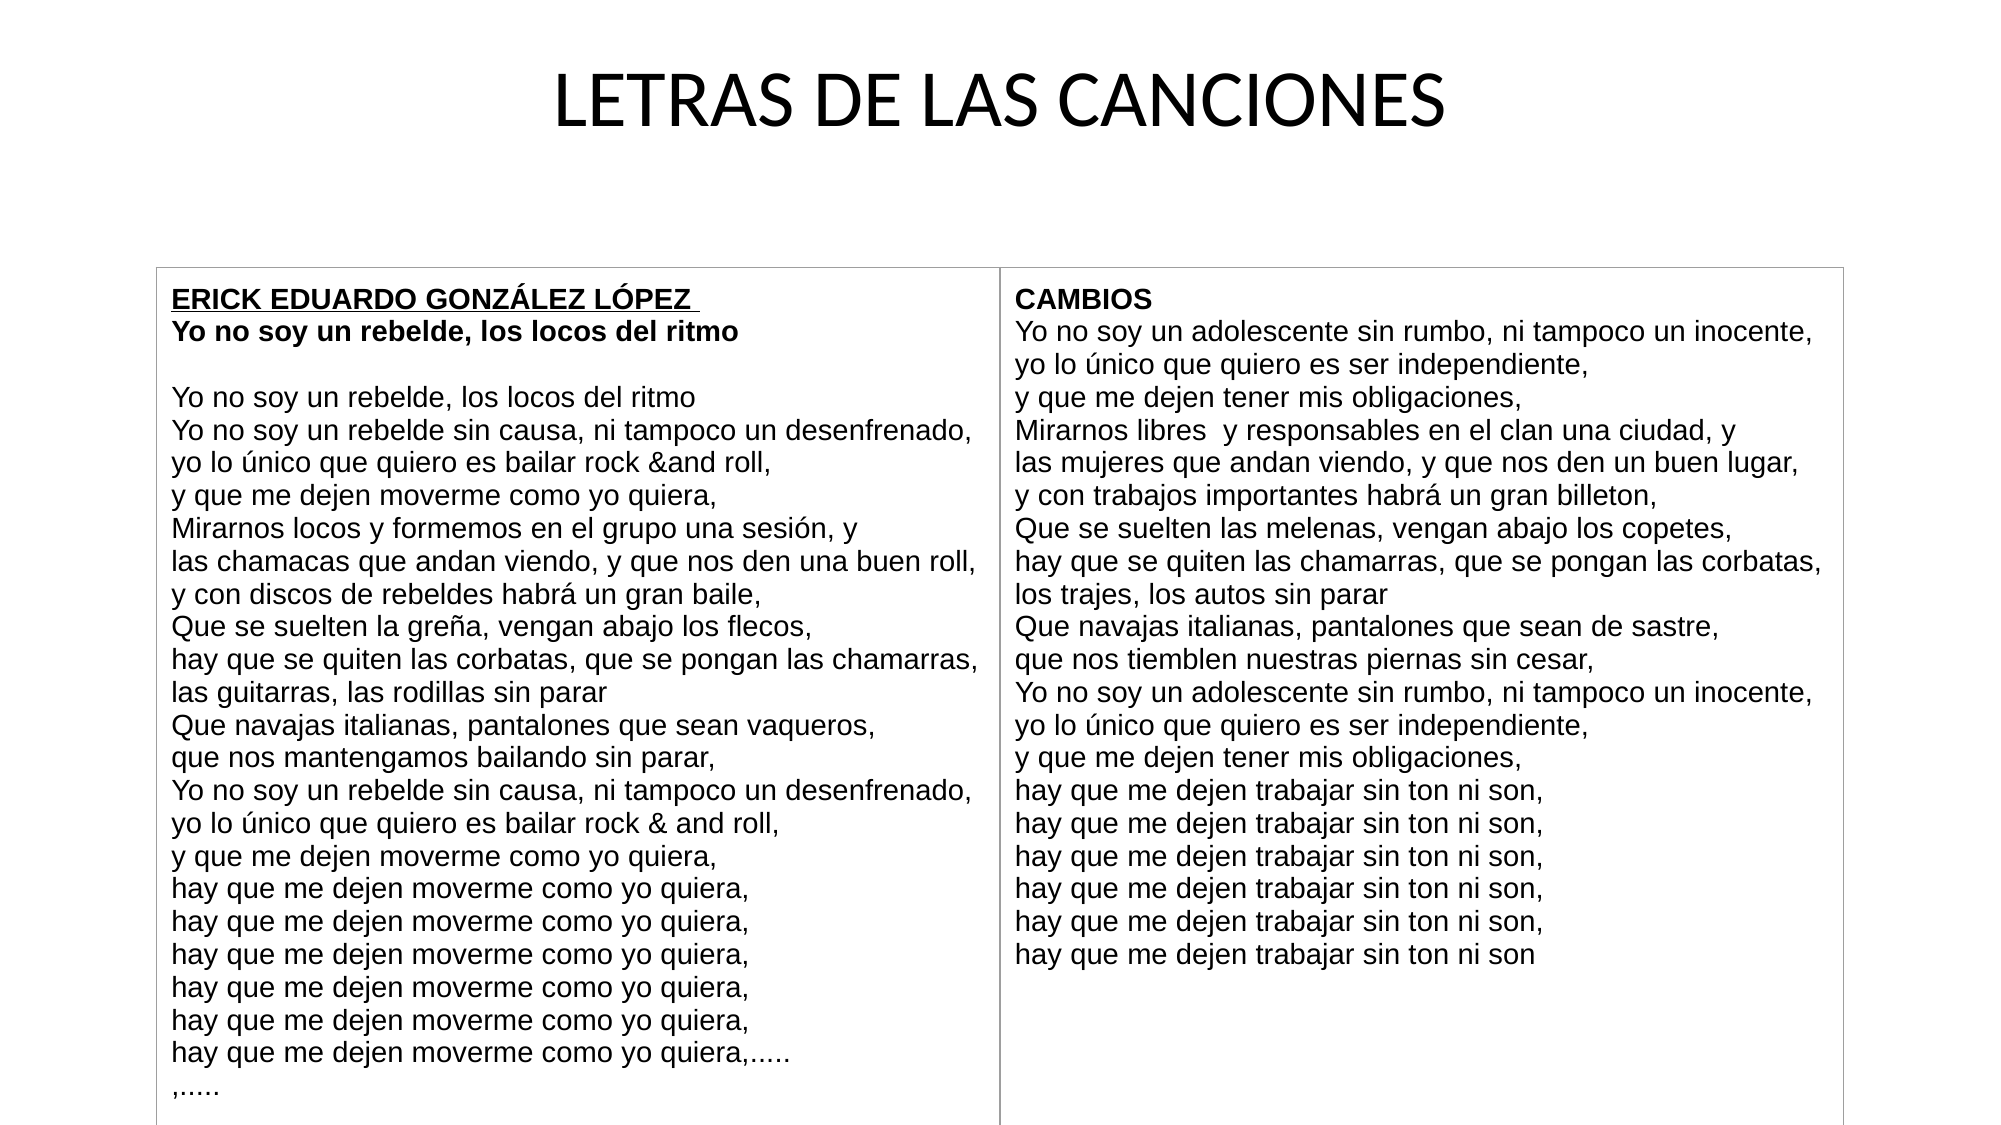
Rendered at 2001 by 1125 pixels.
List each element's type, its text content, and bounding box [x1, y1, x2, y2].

table_header CAMBIOS Yo no soy un adolescente sin rumbo, ni tampoco un inocente, yo lo único que quiero es ser independiente, y que me dejen tener mis obligaciones, Mirarnos libres y responsables en el clan una ciudad, y las mujeres que andan viendo, y que nos den un buen lugar, y con trabajos importantes habrá un gran billeton, Que se suelten las melenas, vengan abajo los copetes, hay que se quiten las chamarras, que se pongan las corbatas, los trajes, los autos sin parar Que navajas italianas, pantalones que sean de sastre, que nos tiemblen nuestras piernas sin cesar, Yo no soy un adolescente sin rumbo, ni tampoco un inocente, yo lo único que quiero es ser independiente, y que me dejen tener mis obligaciones, hay que me dejen trabajar sin ton ni son, hay que me dejen trabajar sin ton ni son, hay que me dejen trabajar sin ton ni son, hay que me dejen trabajar sin ton ni son, hay que me dejen trabajar sin ton ni son, hay que me dejen trabajar sin ton ni son [1001, 268, 1843, 1125]
title LETRAS DE LAS CANCIONES [137, 0, 1863, 209]
table_header ERICK EDUARDO GONZÁLEZ LÓPEZ Yo no soy un rebelde, los locos del ritmo Yo no soy un rebelde, los locos del ritmo Yo no soy un rebelde sin causa, ni tampoco un desenfrenado, yo lo único que quiero es bailar rock &and roll, y que me dejen moverme como yo quiera, Mirarnos locos y formemos en el grupo una sesión, y las chamacas que andan viendo, y que nos den una buen roll, y con discos de rebeldes habrá un gran baile, Que se suelten la greña, vengan abajo los flecos, hay que se quiten las corbatas, que se pongan las chamarras, las guitarras, las rodillas sin parar Que navajas italianas, pantalones que sean vaqueros, que nos mantengamos bailando sin parar, Yo no soy un rebelde sin causa, ni tampoco un desenfrenado, yo lo único que quiero es bailar rock & and roll, y que me dejen moverme como yo quiera, hay que me dejen moverme como yo quiera, hay que me dejen moverme como yo quiera, hay que me dejen moverme como yo quiera, hay que me dejen moverme como yo quiera, hay que me dejen moverme como yo quiera, hay que me dejen moverme como yo quiera,..... ,..... [157, 268, 999, 1125]
